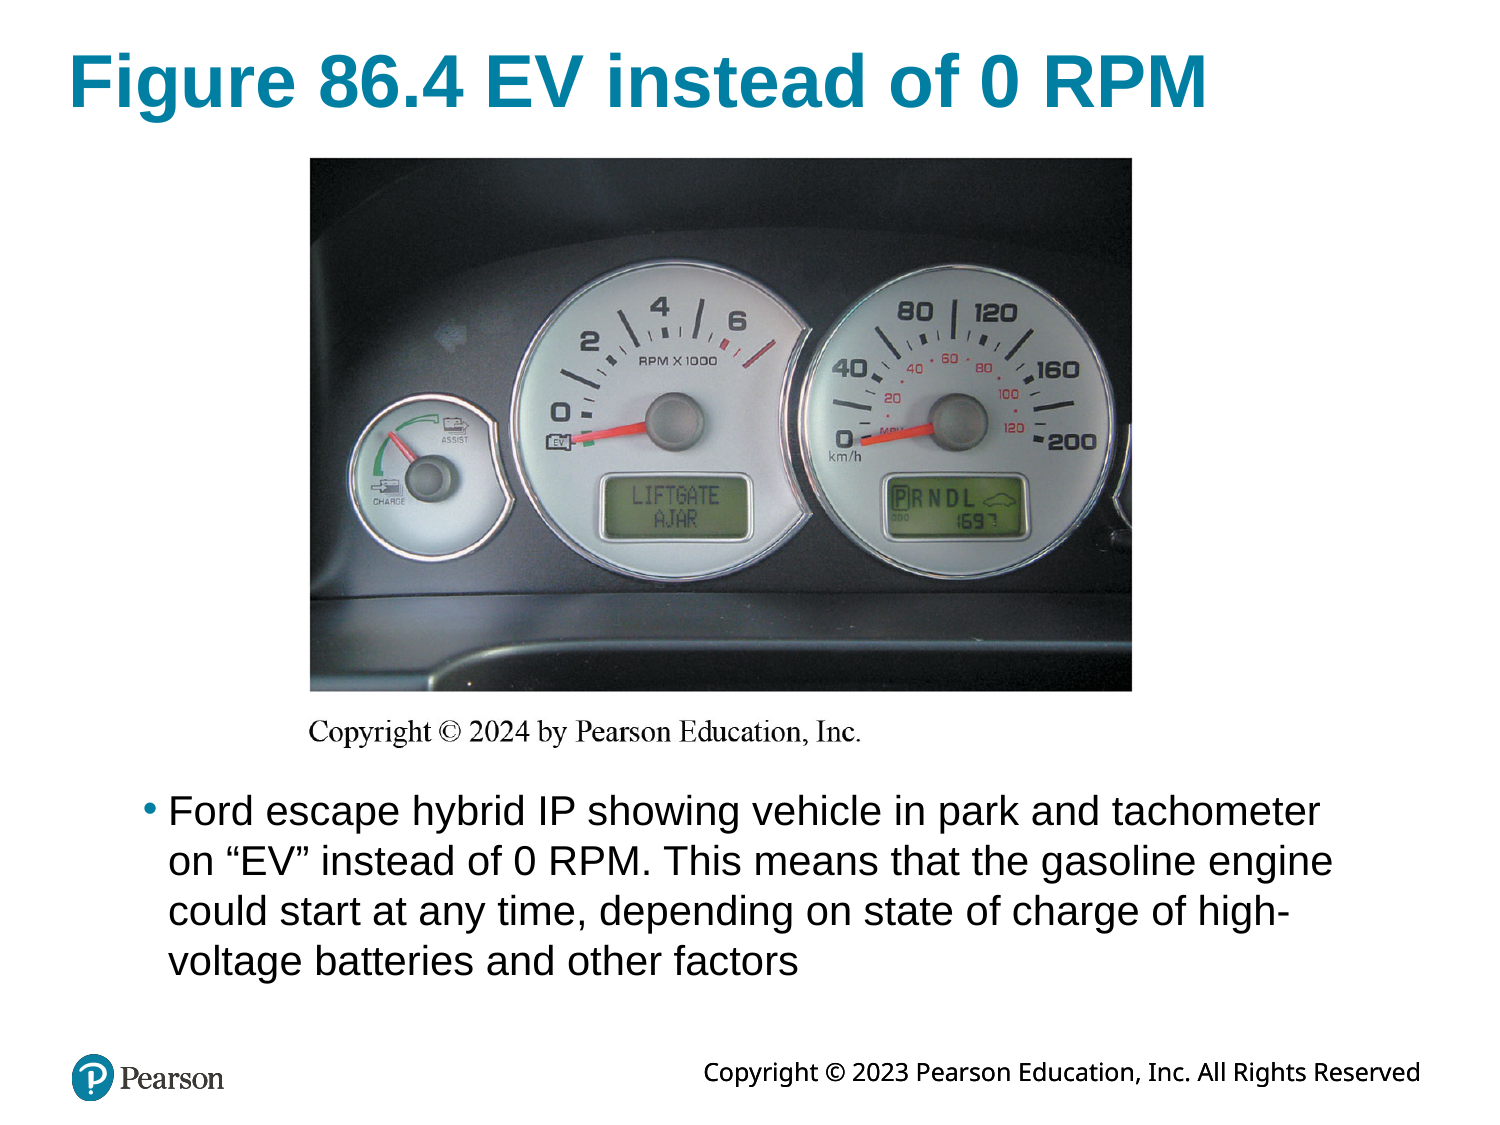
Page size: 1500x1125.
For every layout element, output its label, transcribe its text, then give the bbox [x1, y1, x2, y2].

picture [72, 1054, 87, 1070]
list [308, 155, 1135, 751]
picture [80, 1063, 106, 1088]
picture [98, 1054, 224, 1101]
title Figure 86.4 EV instead of 0 RPM [68, 24, 1419, 131]
list Ford escape hybrid IP showing vehicle in park and tachometer on “EV” instead of 0 RPM. This means that the gasoline engine could start at any time, depending on state of charge of high-voltage batteries and other factors [126, 776, 1362, 994]
picture [72, 1088, 83, 1101]
